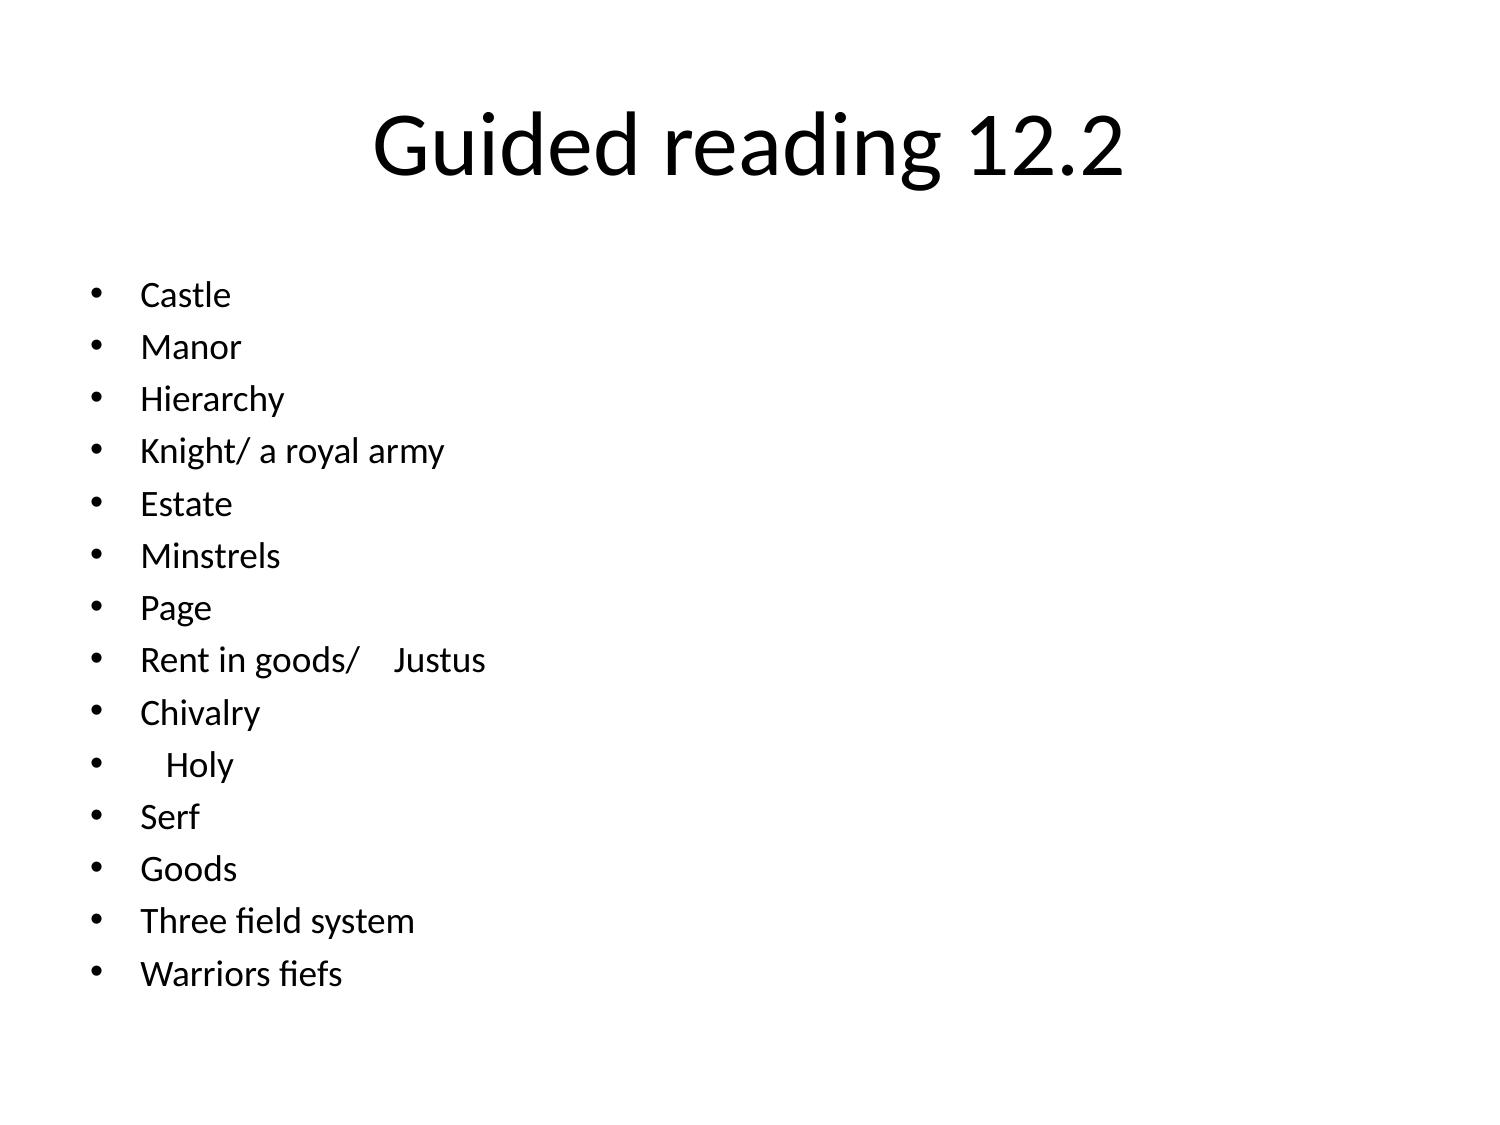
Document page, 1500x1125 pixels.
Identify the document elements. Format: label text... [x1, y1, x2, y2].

title Guided reading 12.2 [75, 45, 1425, 233]
list Castle Manor Hierarchy Knight/ a royal army Estate Minstrels Page Rent in goods/ Justus Chivalry Holy Serf Goods Three field system Warriors fiefs [75, 262, 1425, 1005]
